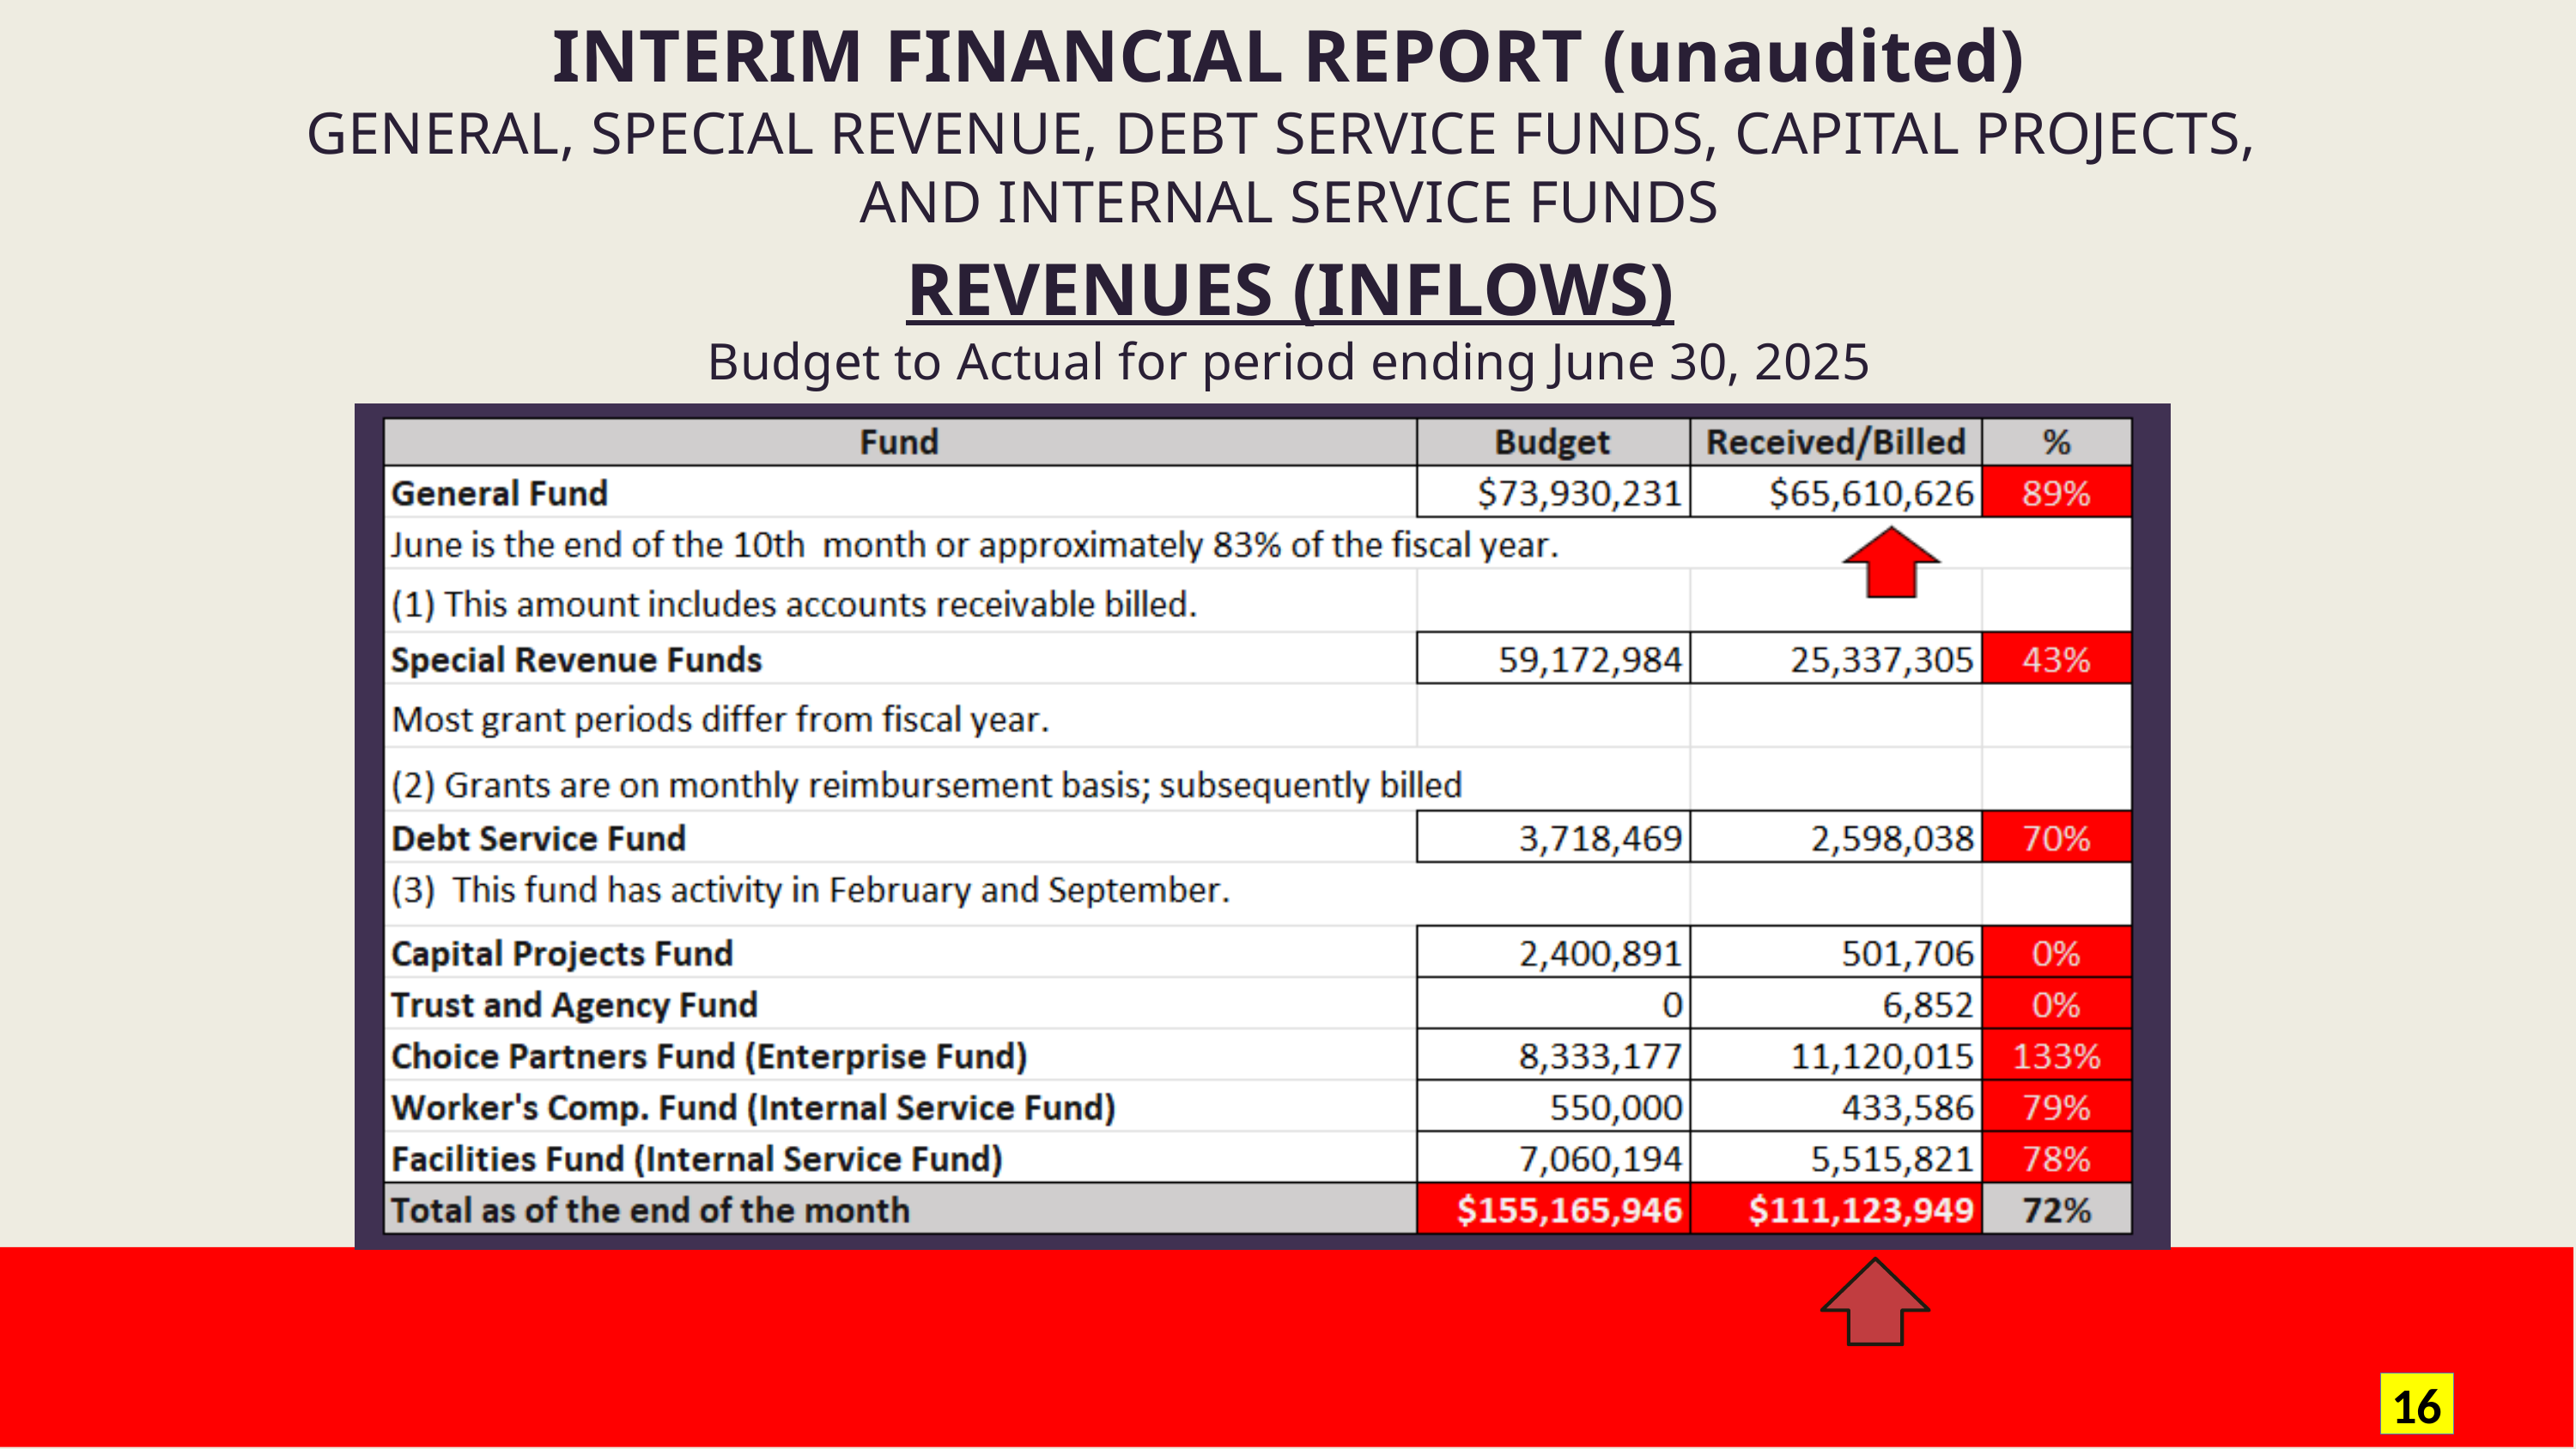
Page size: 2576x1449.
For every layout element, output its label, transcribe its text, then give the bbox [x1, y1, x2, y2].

text_box [0, 1246, 2573, 1447]
text_box [1820, 1259, 1931, 1347]
picture [355, 403, 2171, 1250]
slide_number 16 [2380, 1373, 2454, 1434]
text_box INTERIM FINANCIAL REPORT (unaudited) GENERAL, SPECIAL REVENUE, DEBT SERVICE FUNDS, CAPITAL PROJECTS, AND INTERNAL SERVICE FUNDS REVENUES (INFLOWS) Budget to Actual for period ending June 30, 2025 [89, 0, 2489, 390]
